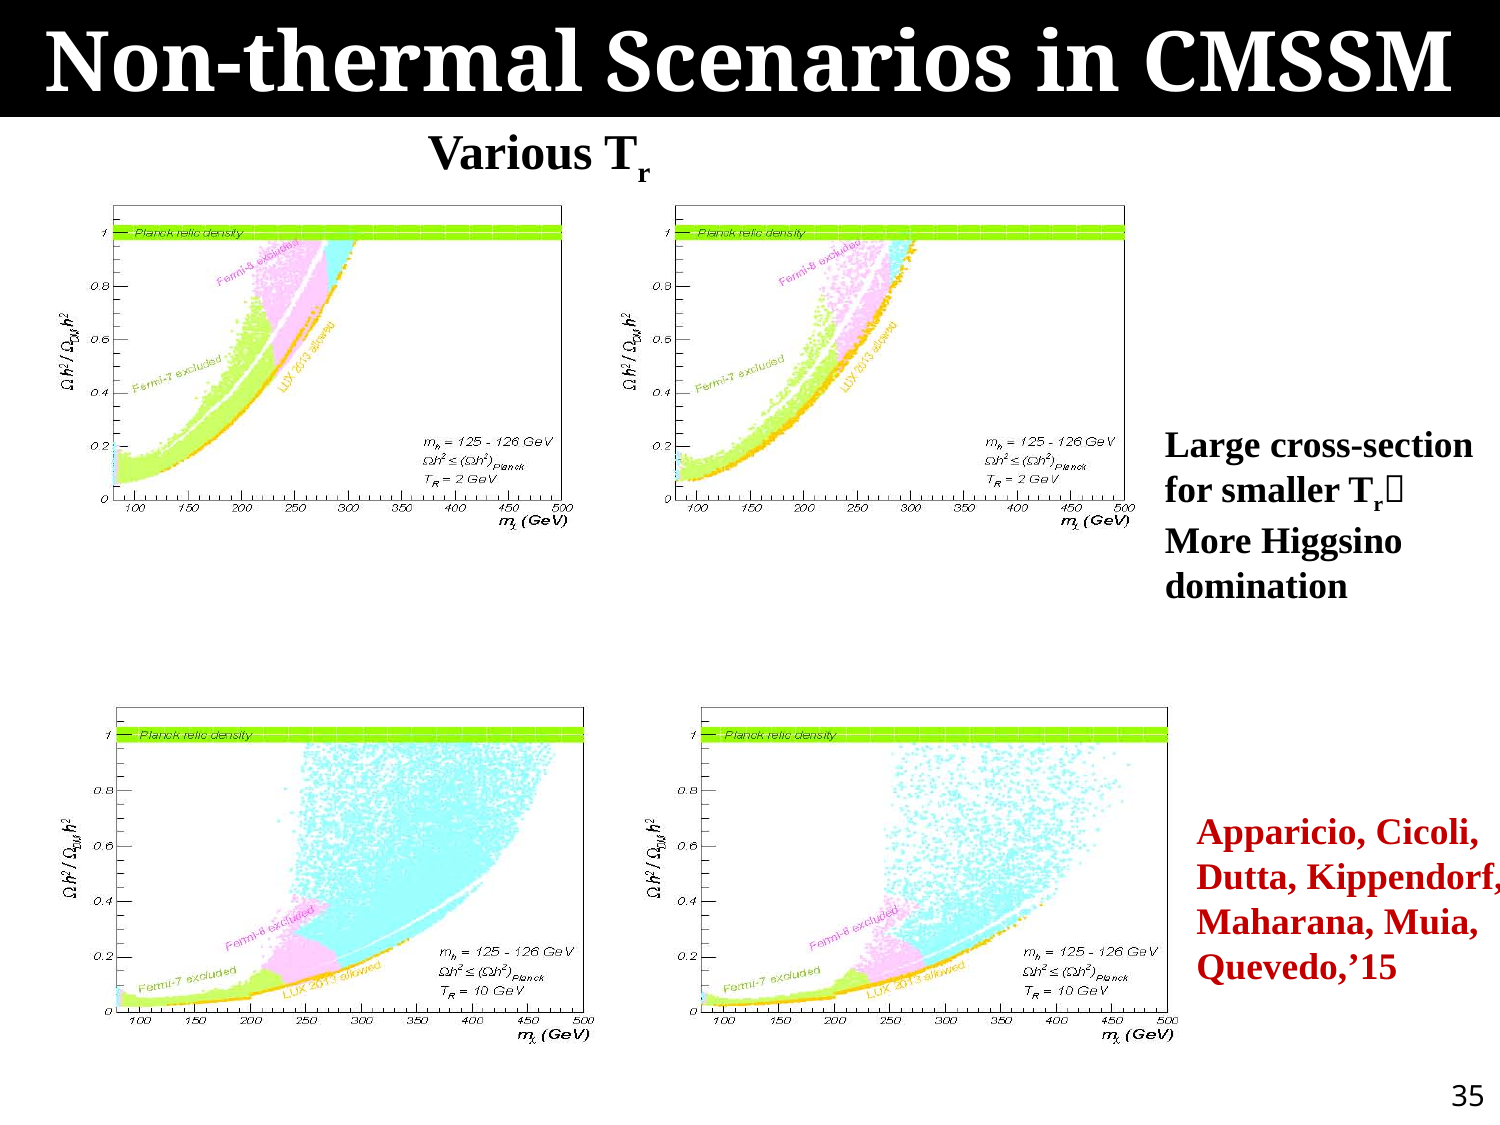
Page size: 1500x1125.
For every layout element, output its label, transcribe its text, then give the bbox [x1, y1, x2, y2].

text_box Apparicio, Cicoli, Dutta, Kippendorf, Maharana, Muia, Quevedo,’15 [1184, 799, 1500, 1055]
picture [0, 687, 1180, 1076]
text_box Various Tr [413, 112, 666, 173]
picture [0, 174, 1193, 563]
slide_number 35 [1350, 1055, 1500, 1125]
title Non-thermal Scenarios in CMSSM [0, 0, 1500, 118]
text_box Large cross-section for smaller Tr More Higgsino domination [1150, 412, 1499, 614]
